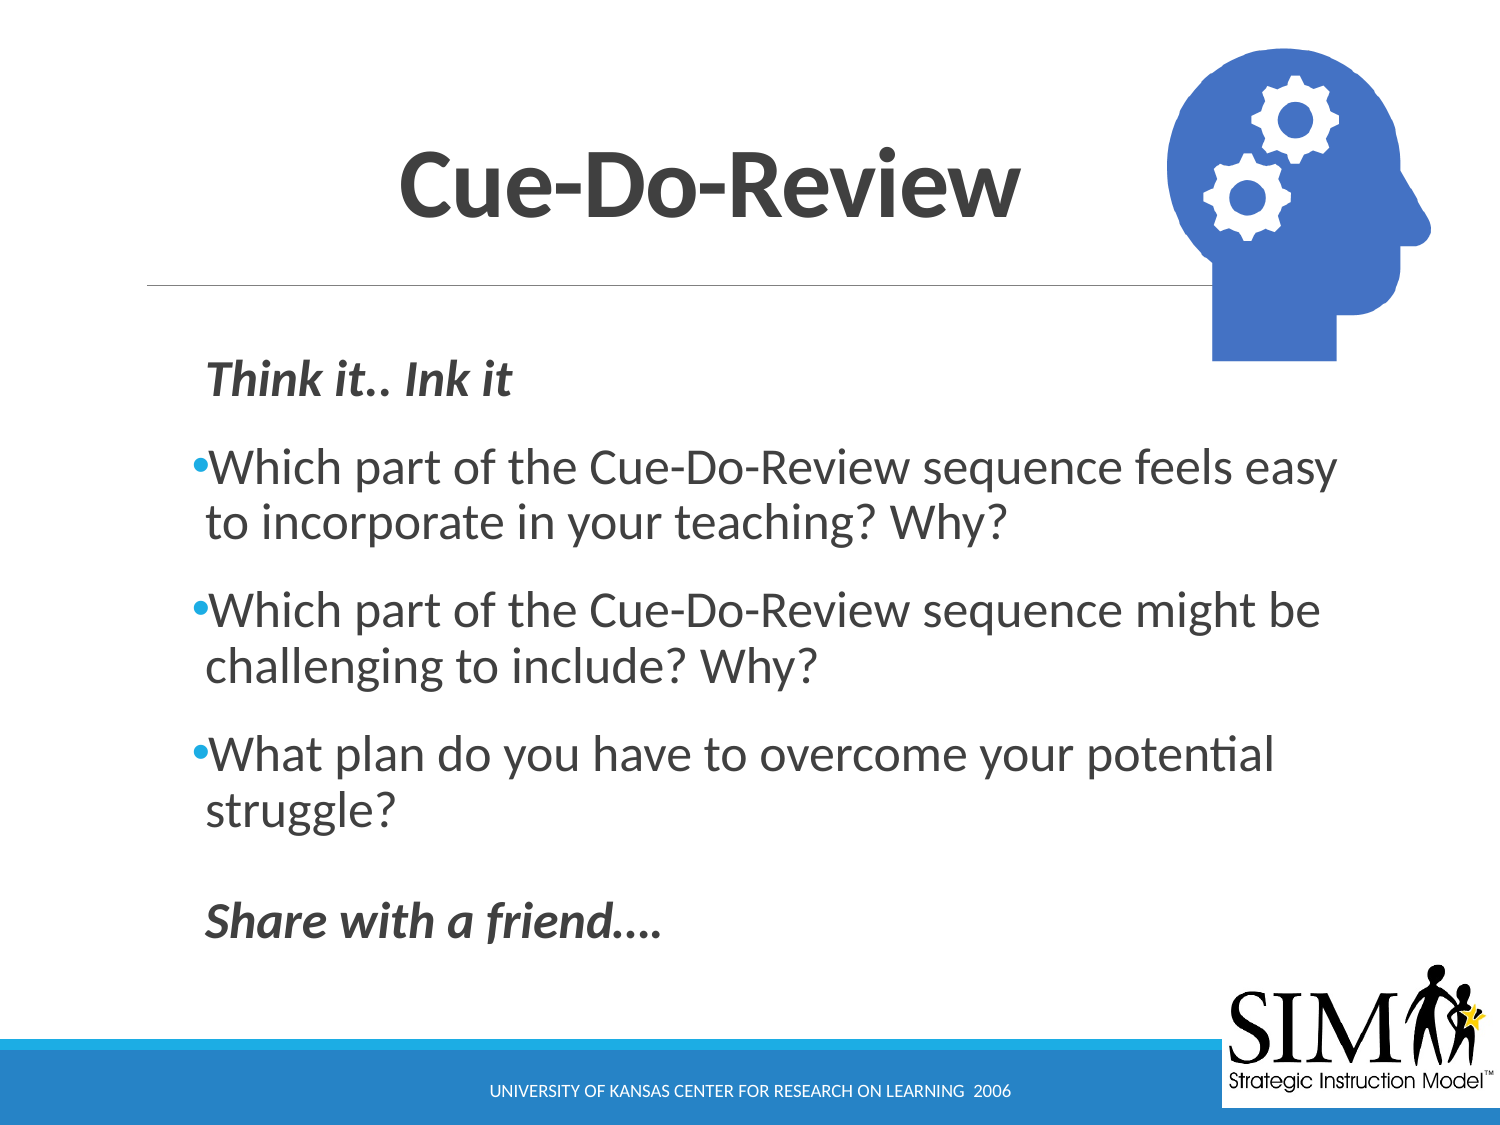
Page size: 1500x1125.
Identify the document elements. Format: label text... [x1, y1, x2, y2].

picture [1222, 949, 1500, 1108]
slide_number 38 [1374, 1059, 1500, 1120]
footer University of Kansas Center for Research on Learning 2006 [354, 1059, 1146, 1120]
title Cue-Do-Review [384, 71, 1112, 246]
list Think it.. Ink it Which part of the Cue-Do-Review sequence feels easy to incorporate in your teaching? Why? Which part of the Cue-Do-Review sequence might be challenging to include? Why? What plan do you have to overcome your potential struggle? Share with a friend…. [191, 344, 1391, 961]
picture [1115, 28, 1483, 396]
